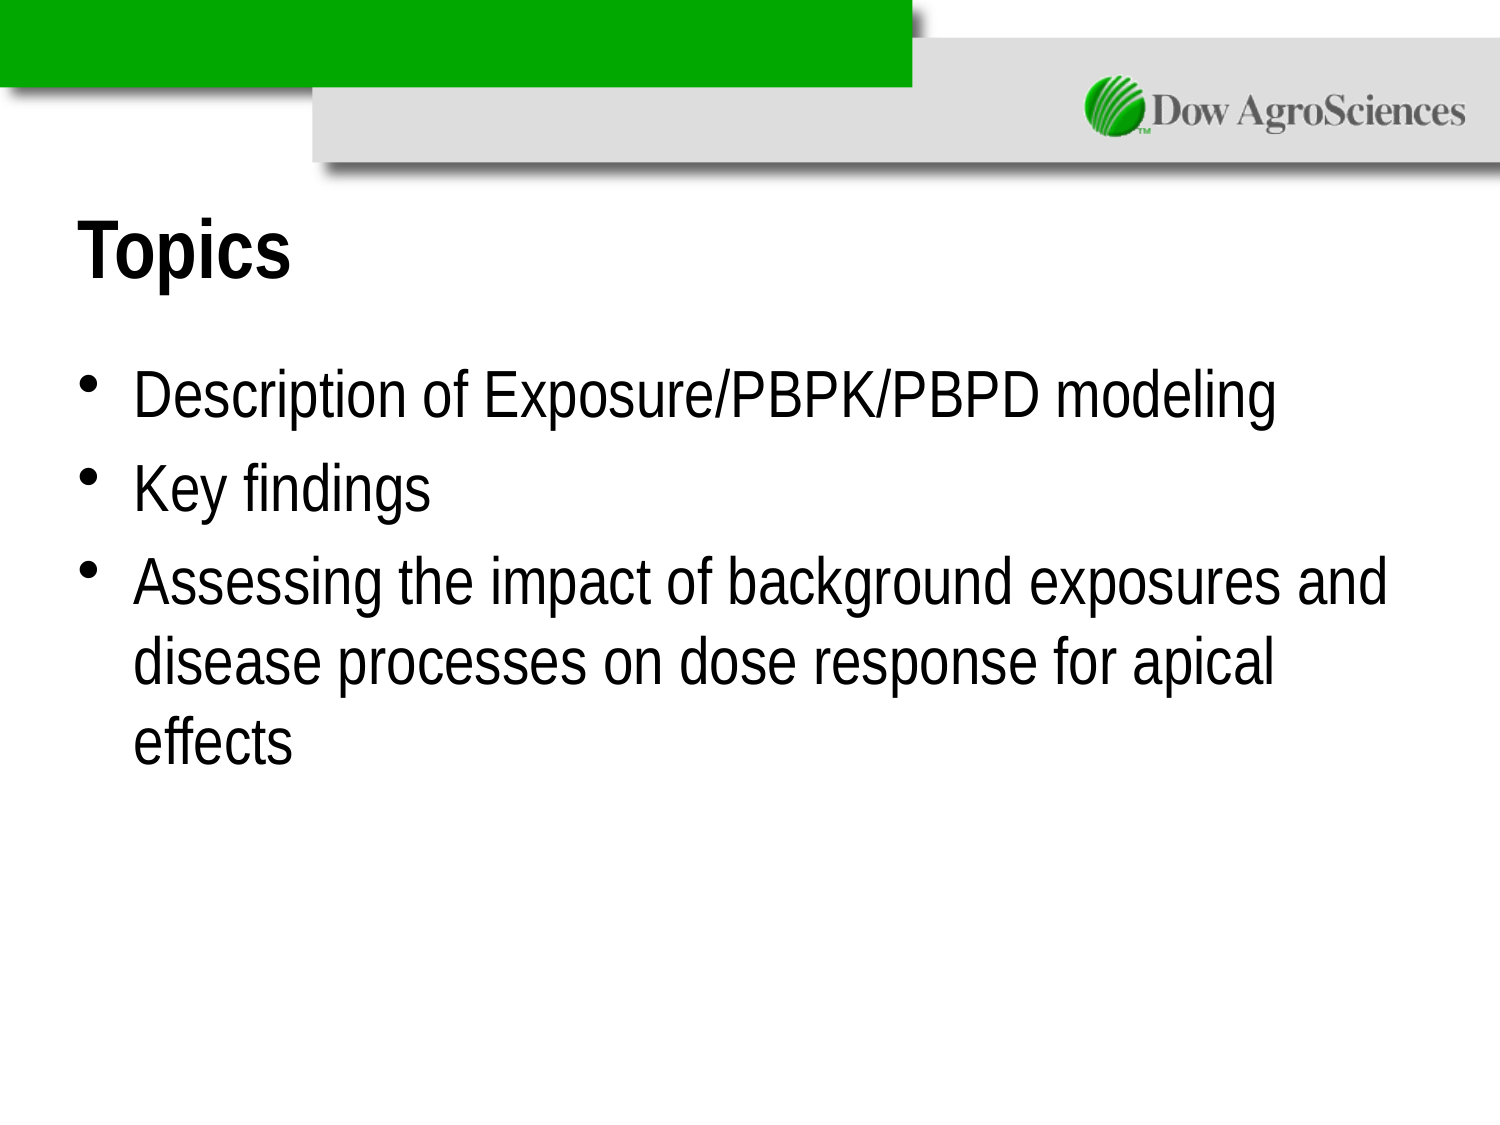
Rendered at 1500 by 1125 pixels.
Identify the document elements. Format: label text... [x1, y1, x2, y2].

picture [913, 0, 1500, 37]
picture [1070, 62, 1500, 155]
list Description of Exposure/PBPK/PBPD modeling Key findings Assessing the impact of background exposures and disease processes on dose response for apical effects [62, 343, 1451, 1057]
picture [0, 88, 1500, 1125]
title Topics [62, 187, 1451, 338]
